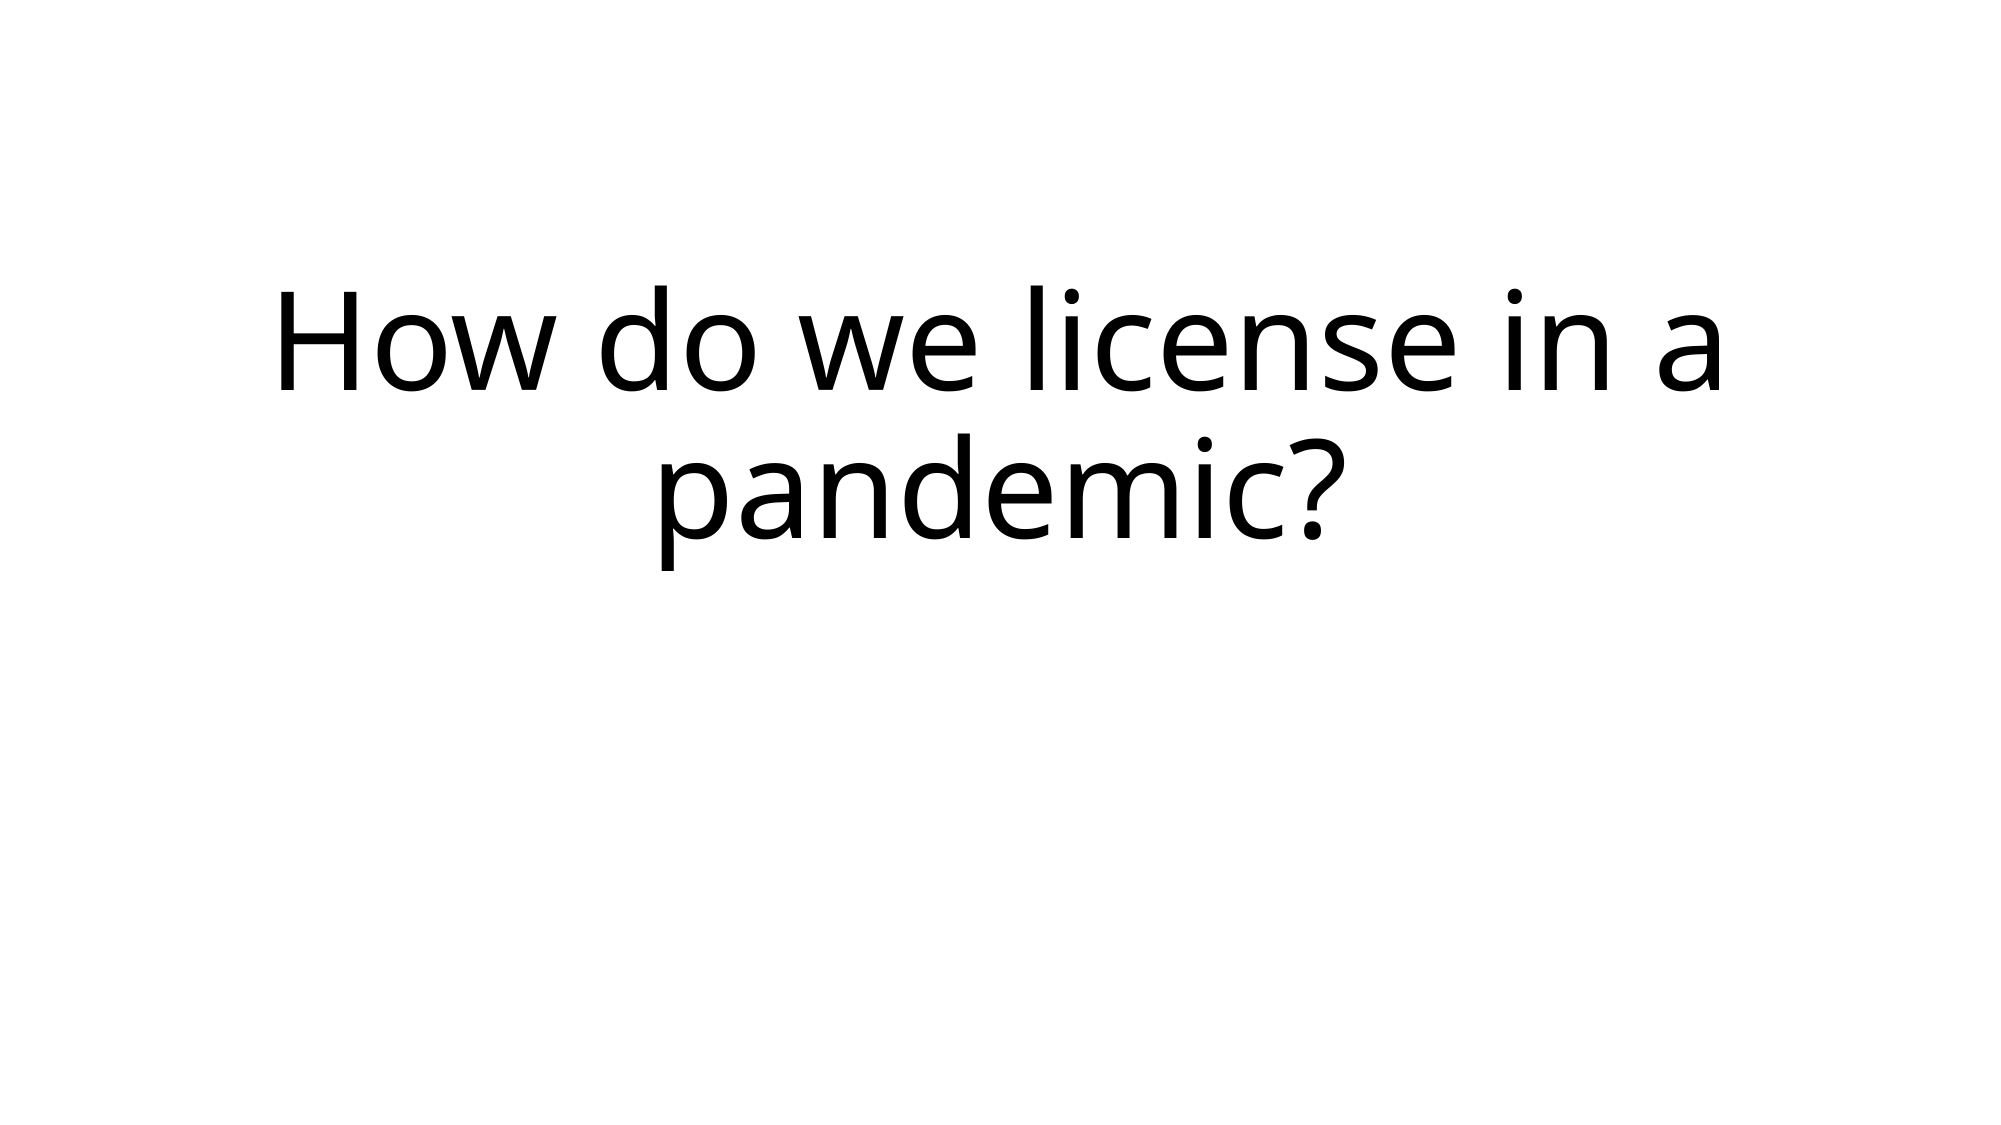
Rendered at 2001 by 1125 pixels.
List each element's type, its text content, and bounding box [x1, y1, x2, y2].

title How do we license in a pandemic? [249, 184, 1750, 576]
